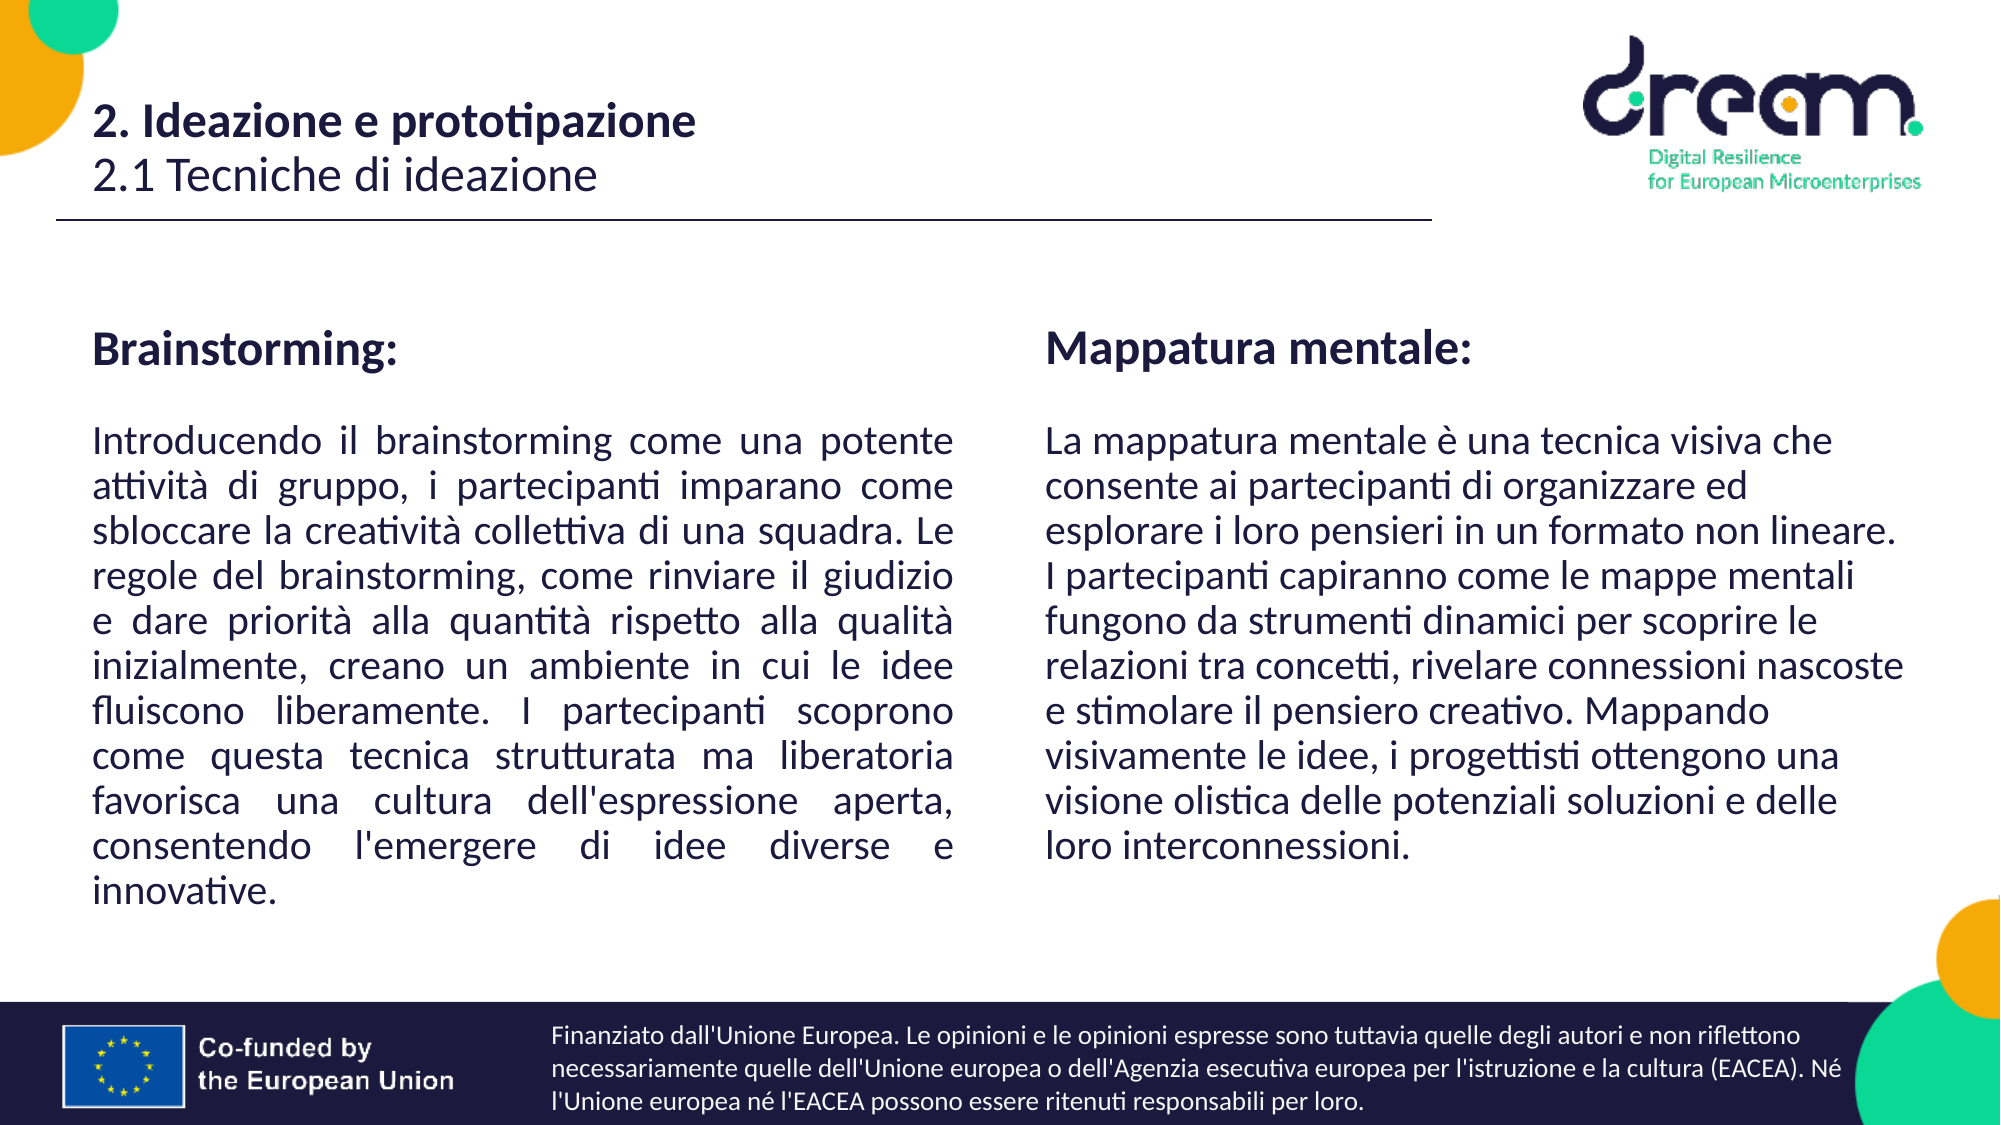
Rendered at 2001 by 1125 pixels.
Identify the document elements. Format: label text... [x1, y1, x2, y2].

list Mappatura mentale: [1030, 247, 1923, 383]
picture [1847, 895, 2000, 1125]
picture [0, 0, 155, 175]
list Introducendo il brainstorming come una potente attività di gruppo, i partecipanti imparano come sbloccare la creatività collettiva di una squadra. Le regole del brainstorming, come rinviare il giudizio e dare priorità alla quantità rispetto alla qualità inizialmente, creano un ambiente in cui le idee fluiscono liberamente. I partecipanti scoprono come questa tecnica strutturata ma liberatoria favorisca una cultura dell'espressione aperta, consentendo l'emergere di idee diverse e innovative. [77, 411, 970, 956]
list 2. Ideazione e prototipazione 2.1 Tecniche di ideazione [77, 74, 1411, 210]
picture [1583, 28, 1923, 200]
list Brainstorming: [77, 248, 970, 384]
list La mappatura mentale è una tecnica visiva che consente ai partecipanti di organizzare ed esplorare i loro pensieri in un formato non lineare. I partecipanti capiranno come le mappe mentali fungono da strumenti dinamici per scoprire le relazioni tra concetti, rivelare connessioni nascoste e stimolare il pensiero creativo. Mappando visivamente le idee, i progettisti ottengono una visione olistica delle potenziali soluzioni e delle loro interconnessioni. [1030, 411, 1923, 956]
picture [56, 1022, 480, 1112]
